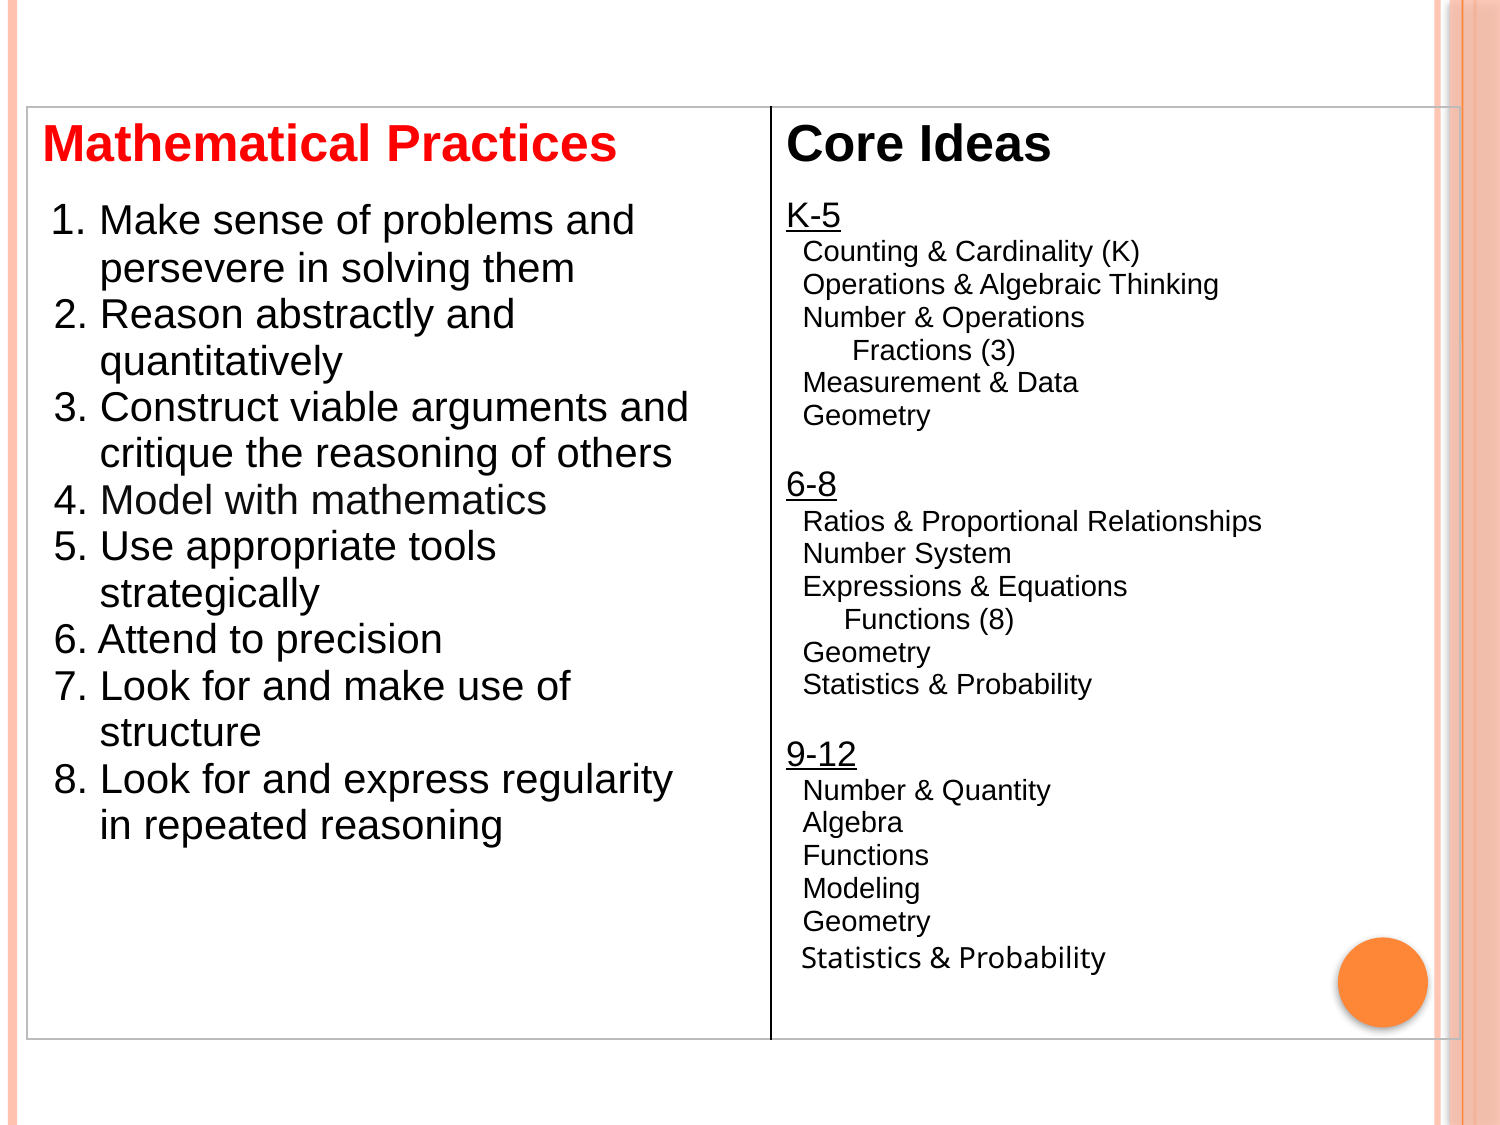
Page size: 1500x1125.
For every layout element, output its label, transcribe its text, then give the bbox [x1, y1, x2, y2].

table_header Core Ideas K-5 Counting & Cardinality (K) Operations & Algebraic Thinking Number & Operations Fractions (3) Measurement & Data Geometry 6-8 Ratios & Proportional Relationships Number System Expressions & Equations Functions (8) Geometry Statistics & Probability 9-12 Number & Quantity Algebra Functions Modeling Geometry Statistics & Probability [772, 108, 1459, 1038]
table_header Mathematical Practices 1. Make sense of problems and persevere in solving them 2. Reason abstractly and quantitatively 3. Construct viable arguments and critique the reasoning of others 4. Model with mathematics 5. Use appropriate tools strategically 6. Attend to precision 7. Look for and make use of structure 8. Look for and express regularity in repeated reasoning [28, 108, 770, 1038]
